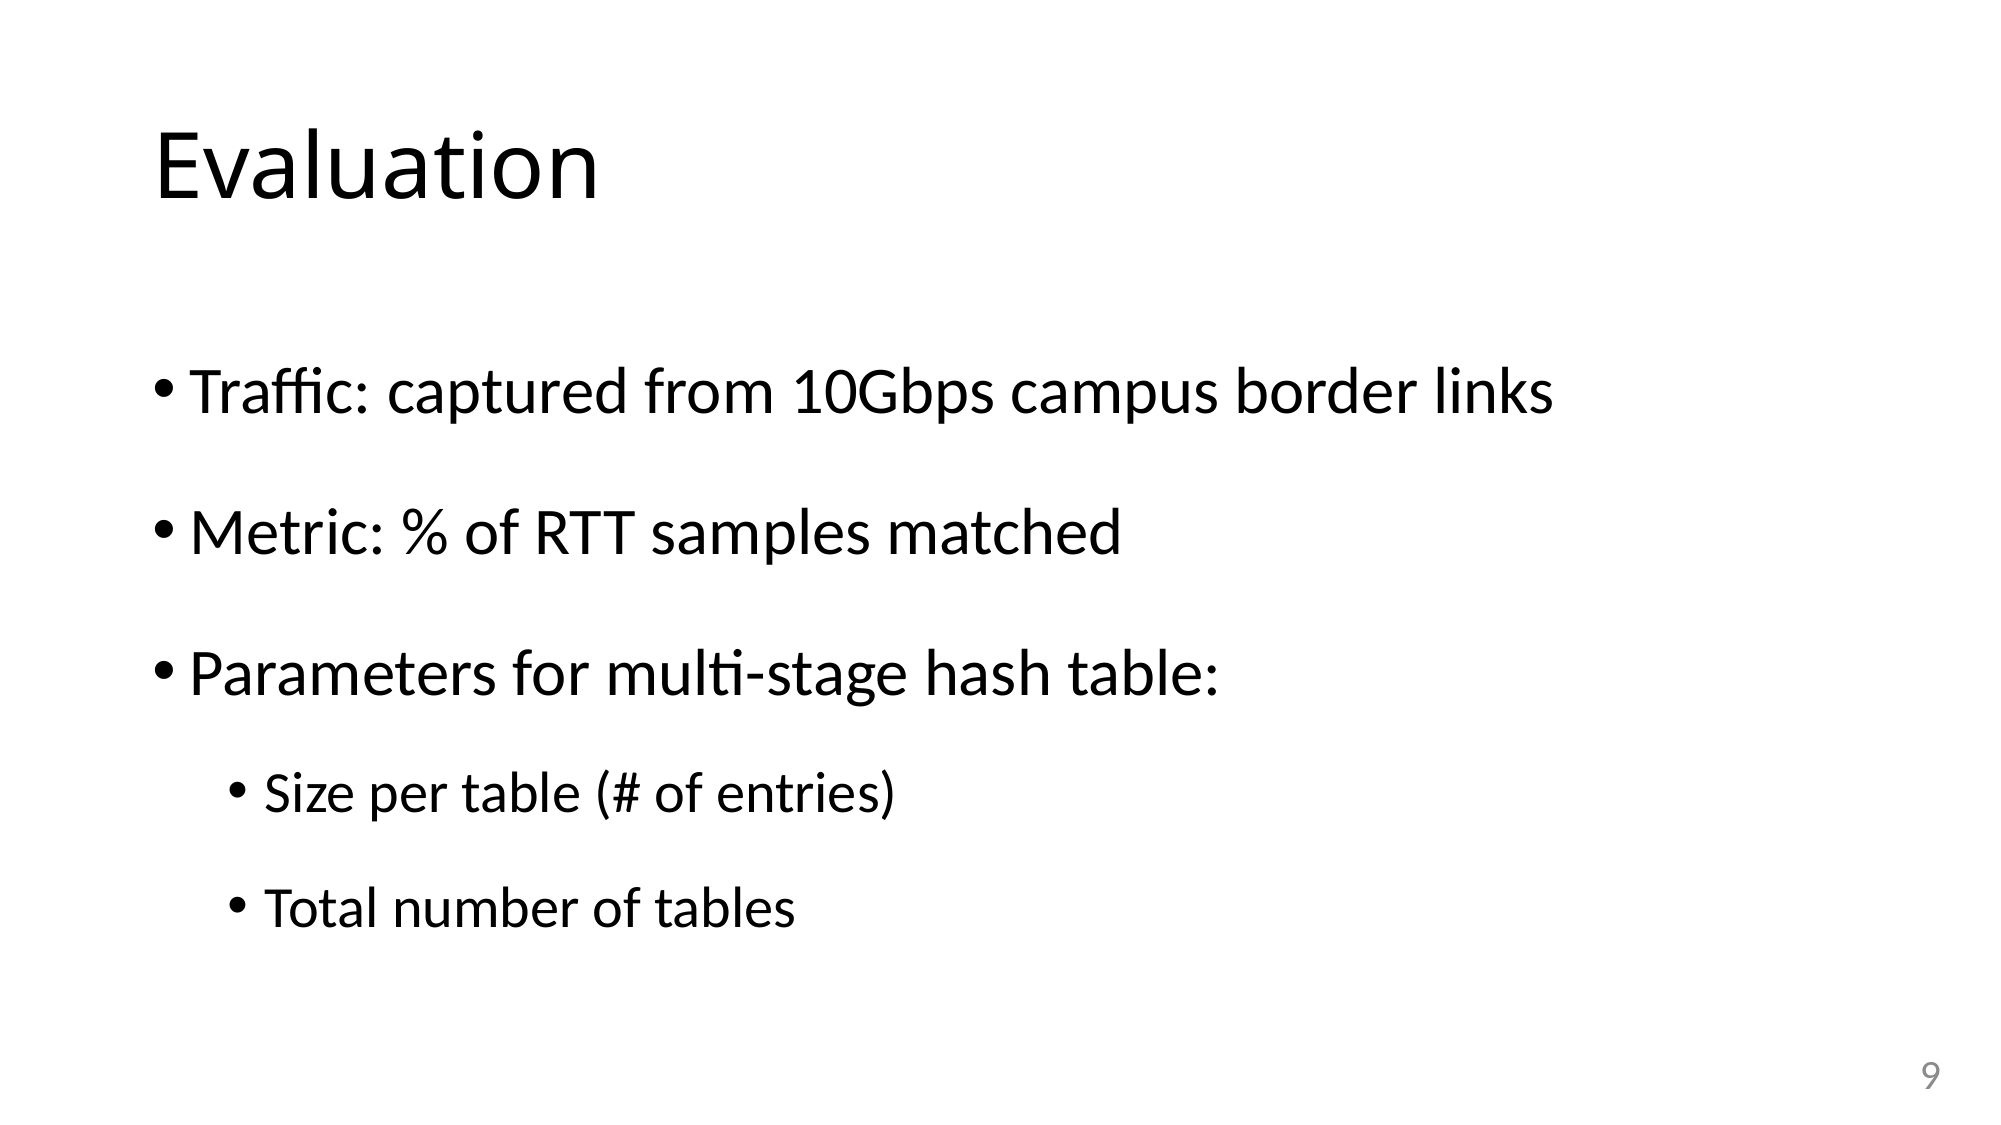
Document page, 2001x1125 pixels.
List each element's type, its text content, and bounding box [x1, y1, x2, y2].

slide_number 9 [1506, 1042, 1956, 1103]
list Traffic: captured from 10Gbps campus border links Metric: % of RTT samples matched Parameters for multi-stage hash table: Size per table (# of entries) Total number of tables [137, 299, 1863, 1014]
title Evaluation [137, 59, 1863, 278]
